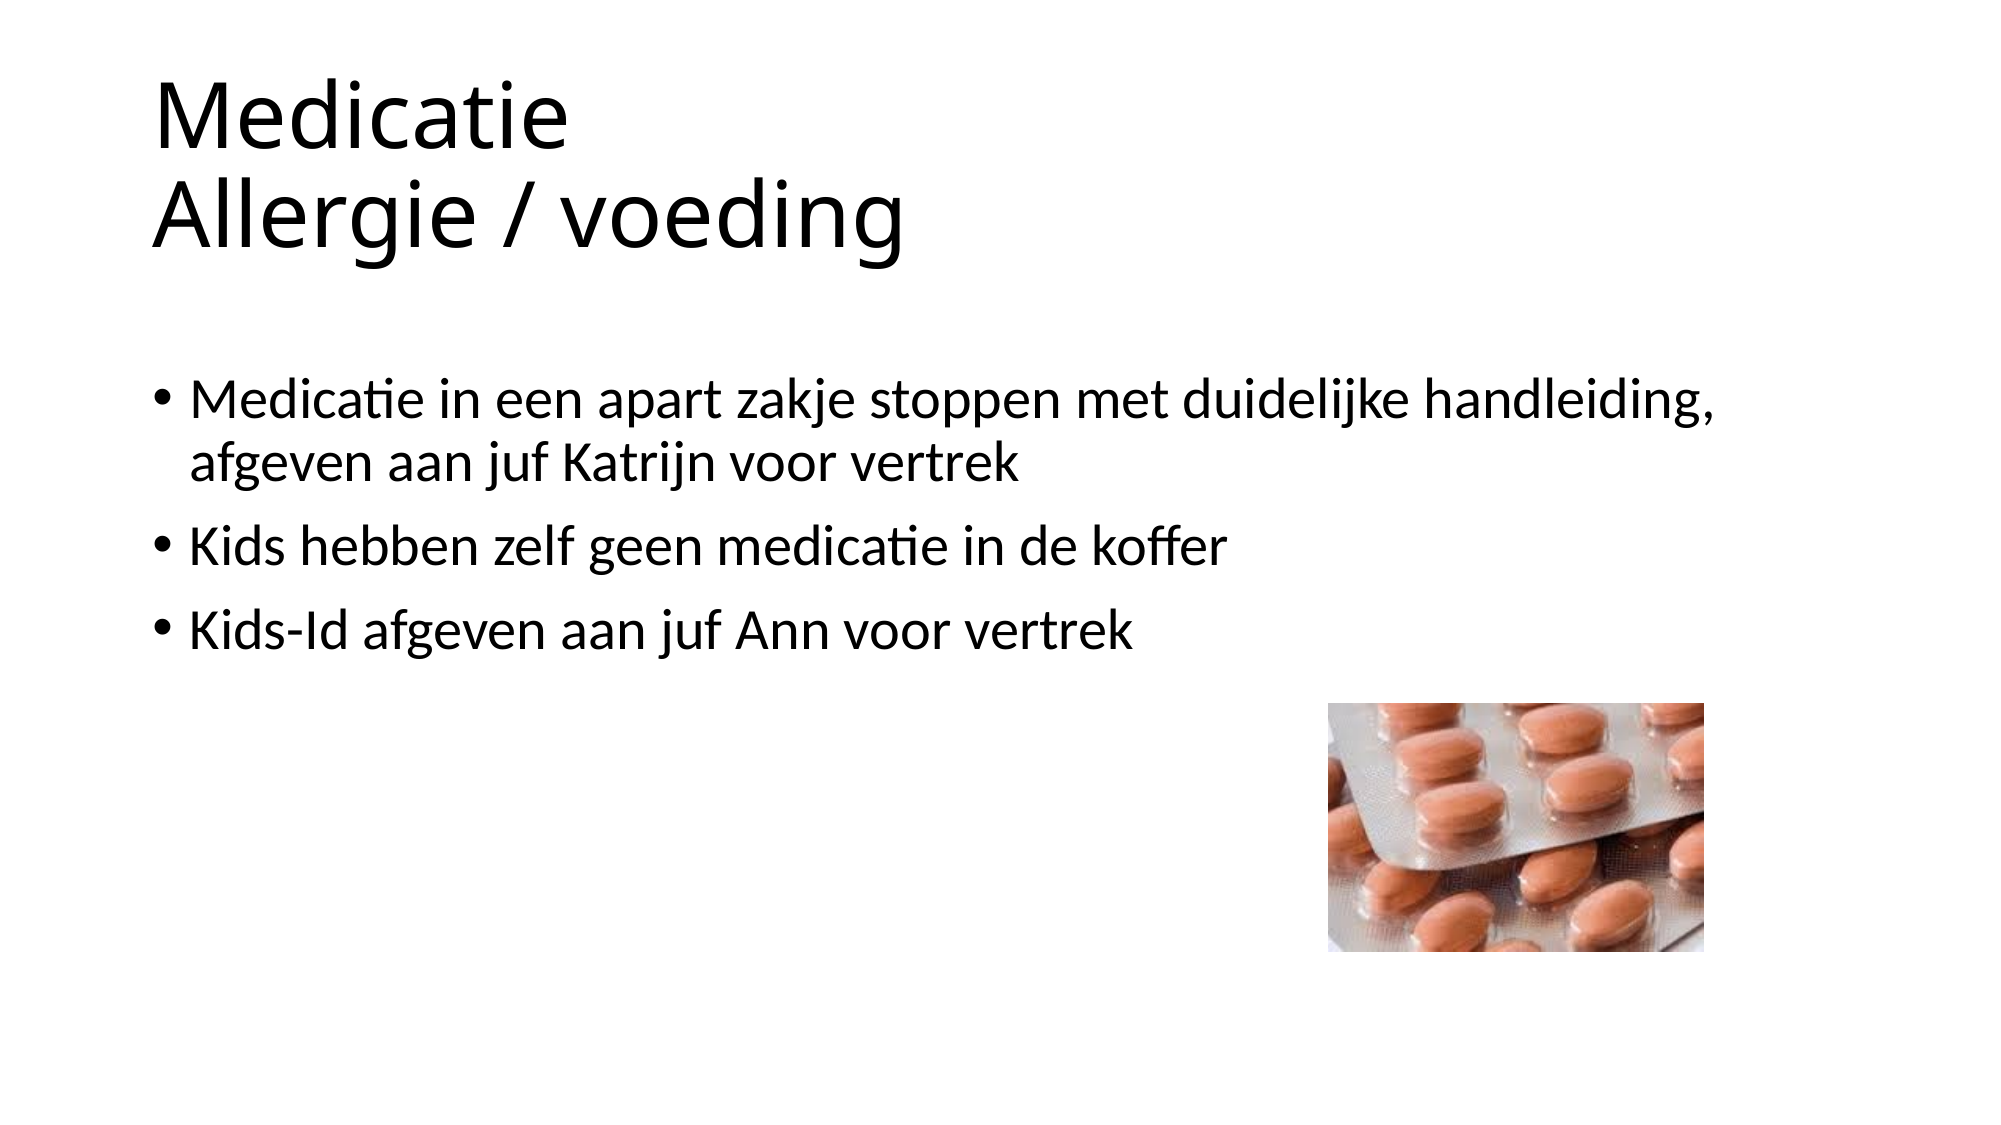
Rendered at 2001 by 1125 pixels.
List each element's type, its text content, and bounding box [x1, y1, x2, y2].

list Medicatie in een apart zakje stoppen met duidelijke handleiding, afgeven aan juf Katrijn voor vertrek Kids hebben zelf geen medicatie in de koffer Kids-Id afgeven aan juf Ann voor vertrek [137, 360, 1863, 1014]
title Medicatie Allergie / voeding [137, 59, 1863, 278]
picture [1328, 703, 1704, 952]
